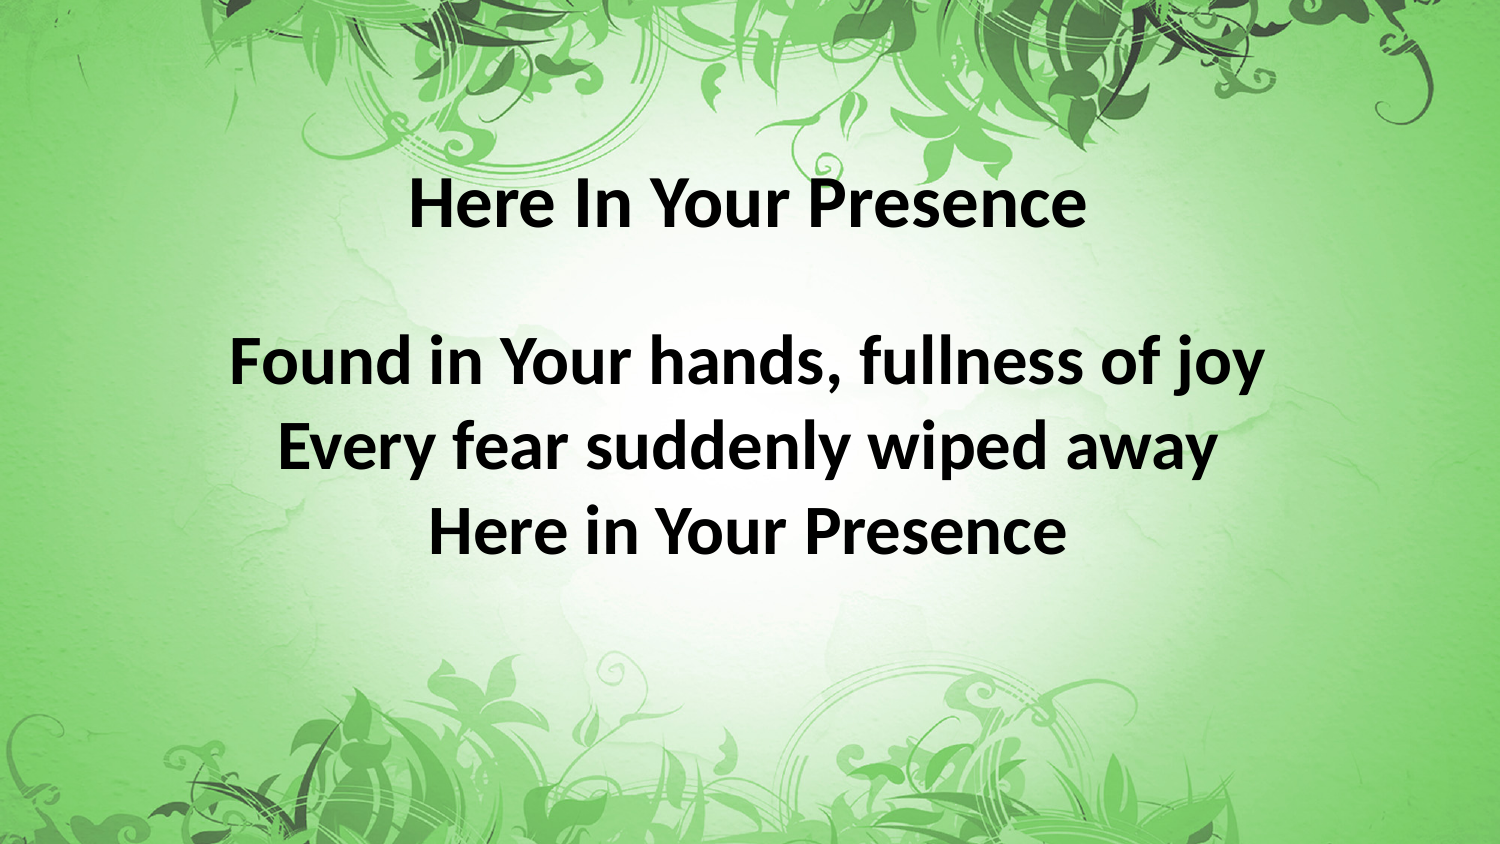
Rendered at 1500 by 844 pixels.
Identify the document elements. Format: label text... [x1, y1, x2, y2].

text_box Found in Your hands, fullness of joy Every fear suddenly wiped away Here in Your Presence [52, 306, 1446, 697]
picture [0, 0, 1500, 844]
text_box Here In Your Presence [52, 149, 1446, 247]
